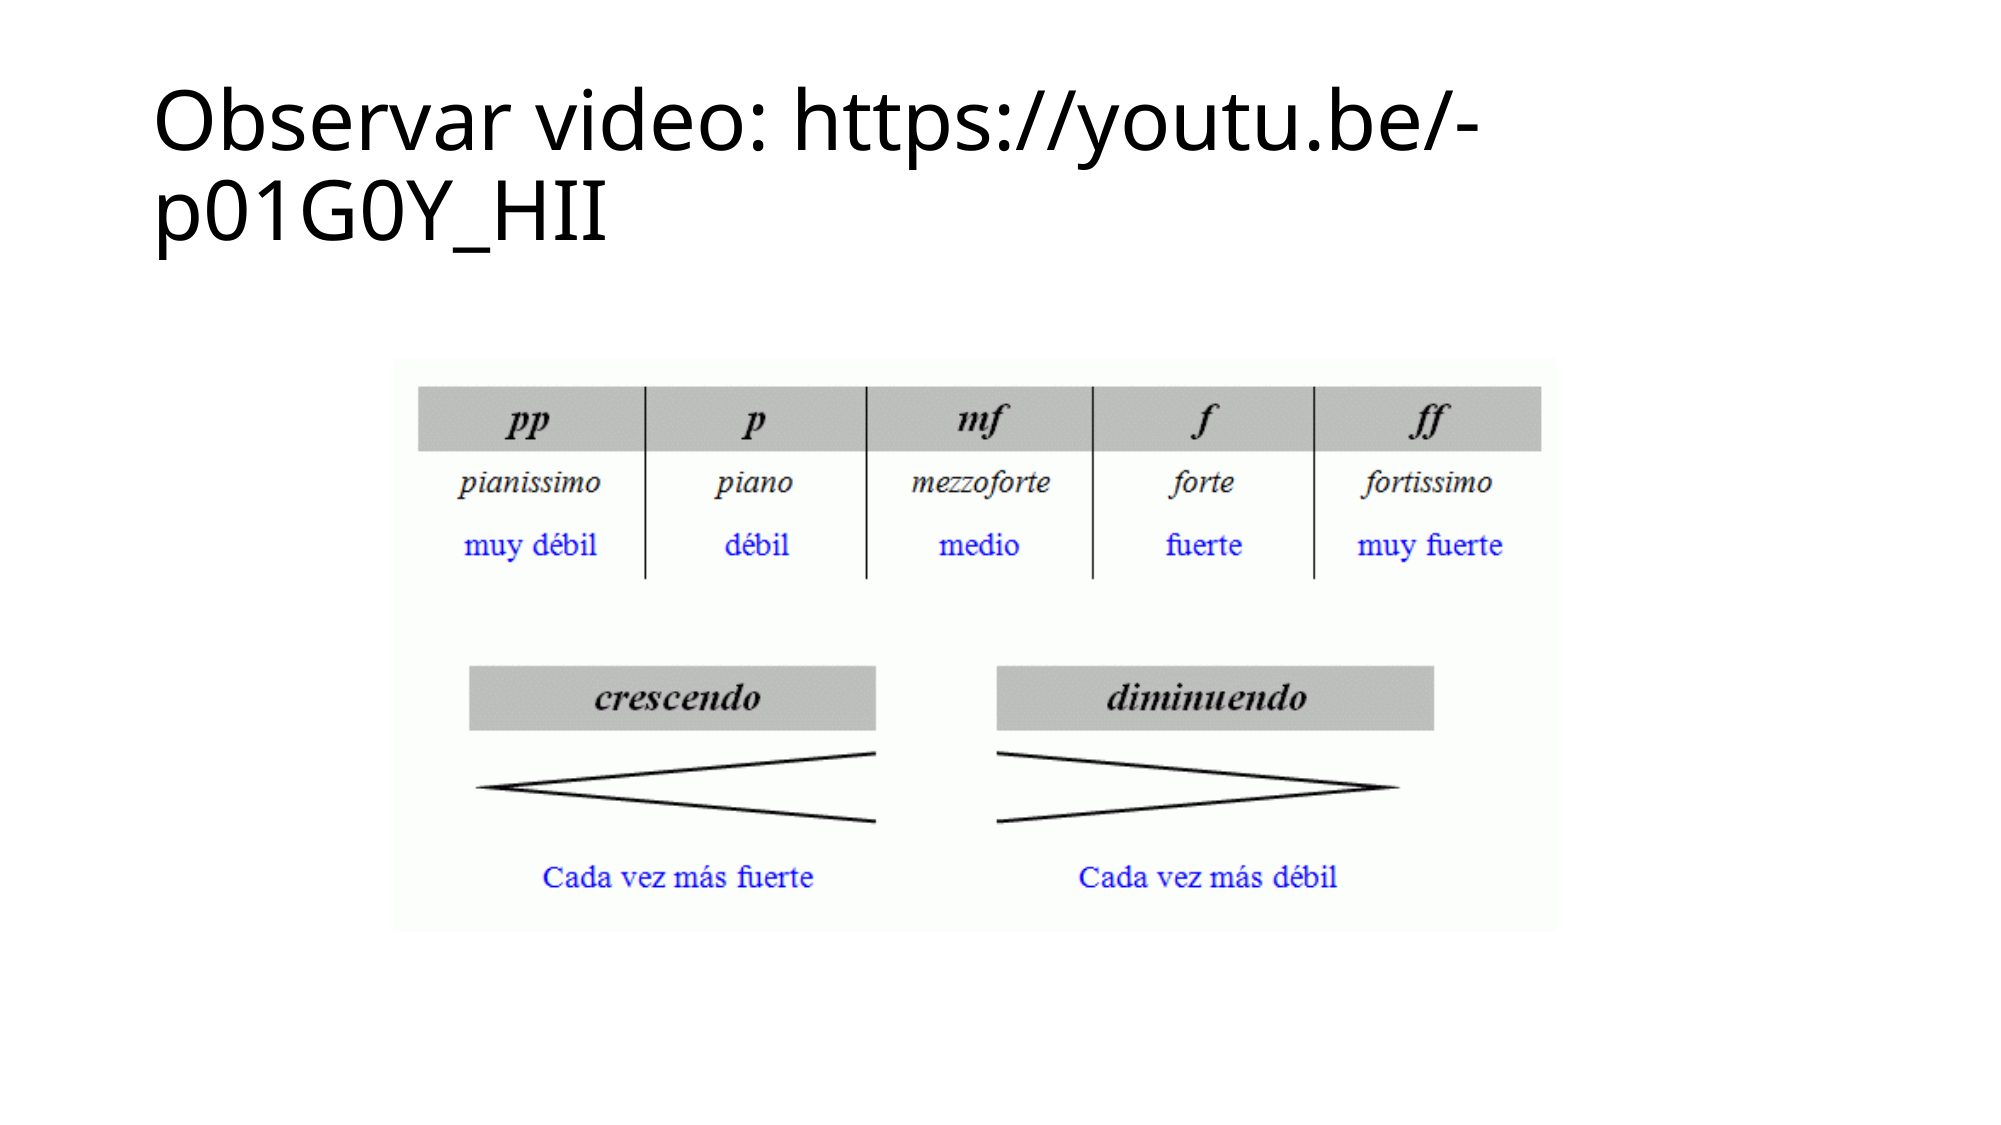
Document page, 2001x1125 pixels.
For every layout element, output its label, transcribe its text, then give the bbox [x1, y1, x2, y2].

picture [393, 358, 1557, 932]
title Observar video: https://youtu.be/-p01G0Y_HII [137, 59, 1863, 278]
